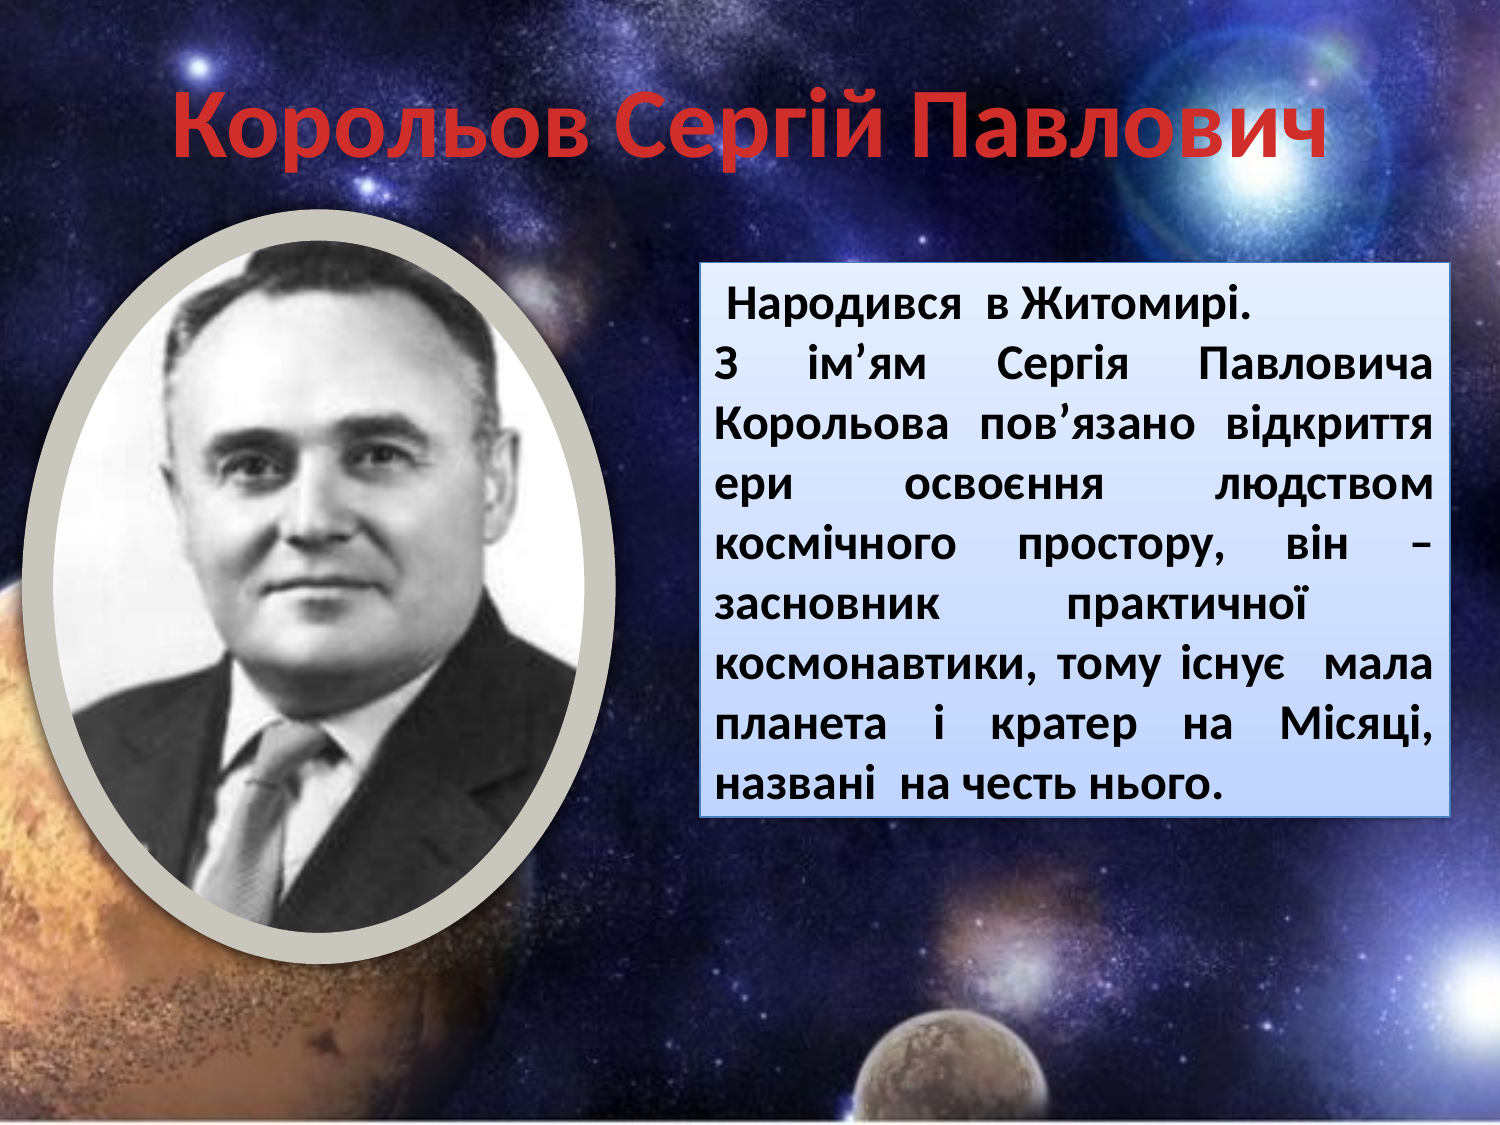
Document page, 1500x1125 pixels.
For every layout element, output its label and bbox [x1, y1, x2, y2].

picture [0, 0, 1500, 1125]
list [37, 224, 601, 949]
